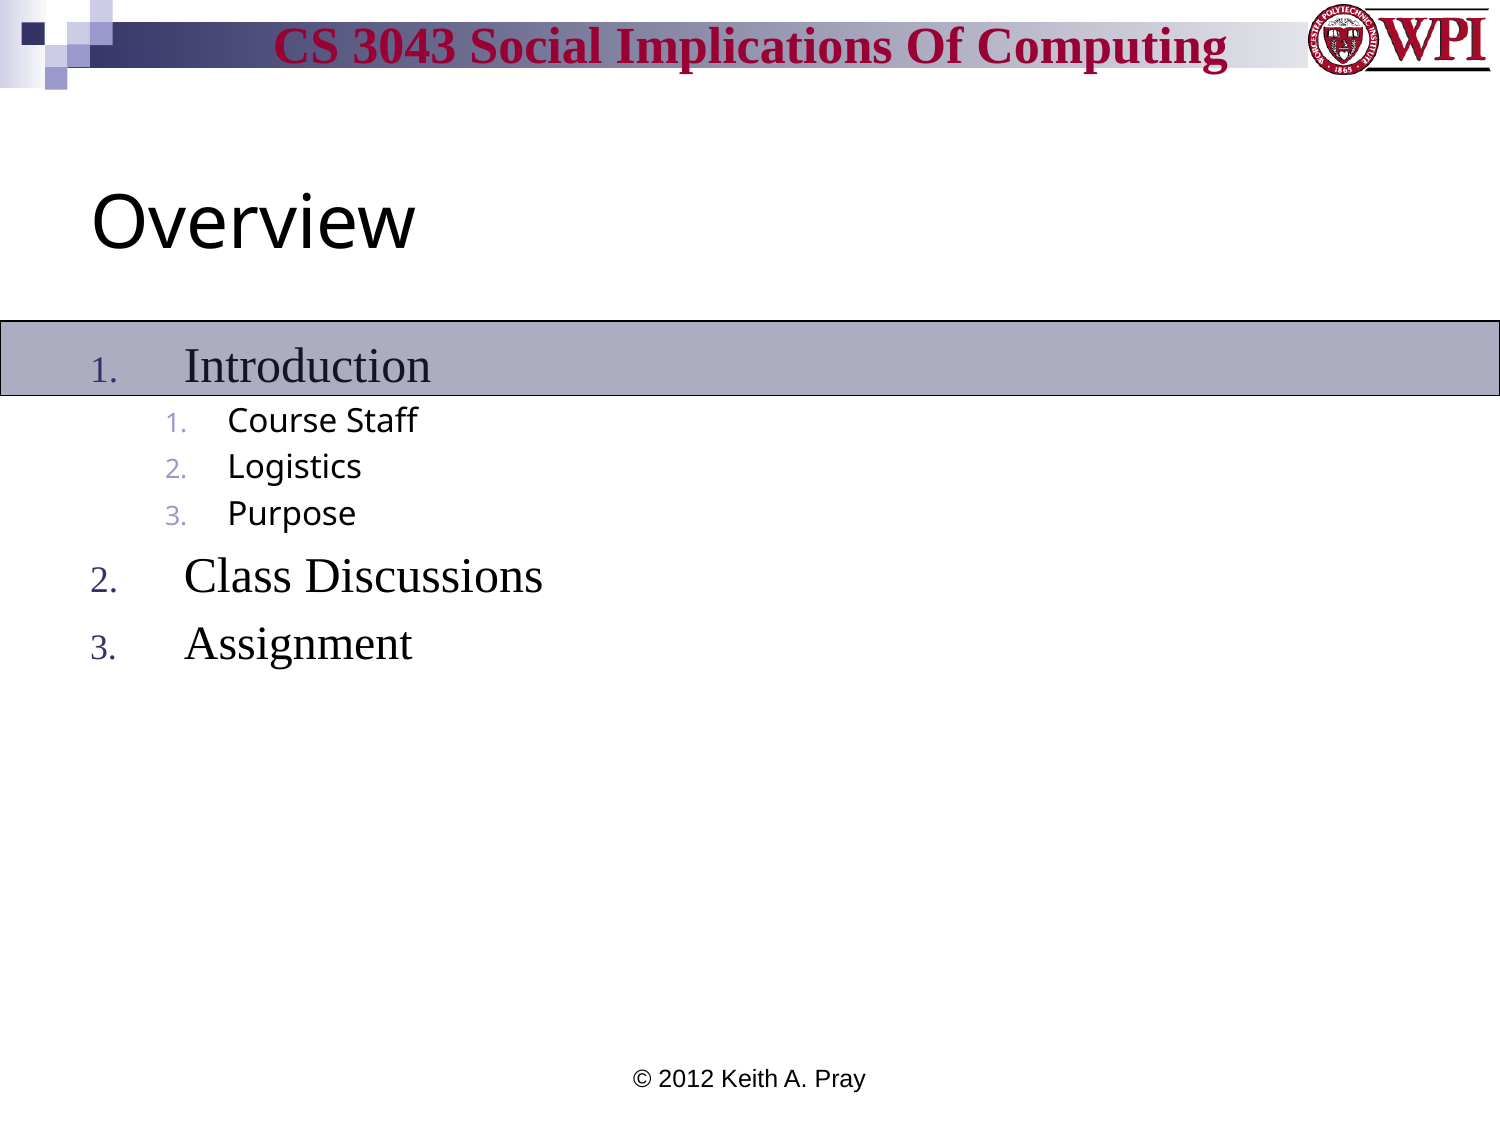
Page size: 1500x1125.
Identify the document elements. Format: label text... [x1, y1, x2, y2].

text_box [0, 320, 1500, 396]
picture [1308, 3, 1500, 75]
footer © 2012 Keith A. Pray [512, 1024, 988, 1101]
list Introduction Course Staff Logistics Purpose Class Discussions Assignment [74, 396, 1426, 963]
title Overview [74, 124, 1426, 313]
